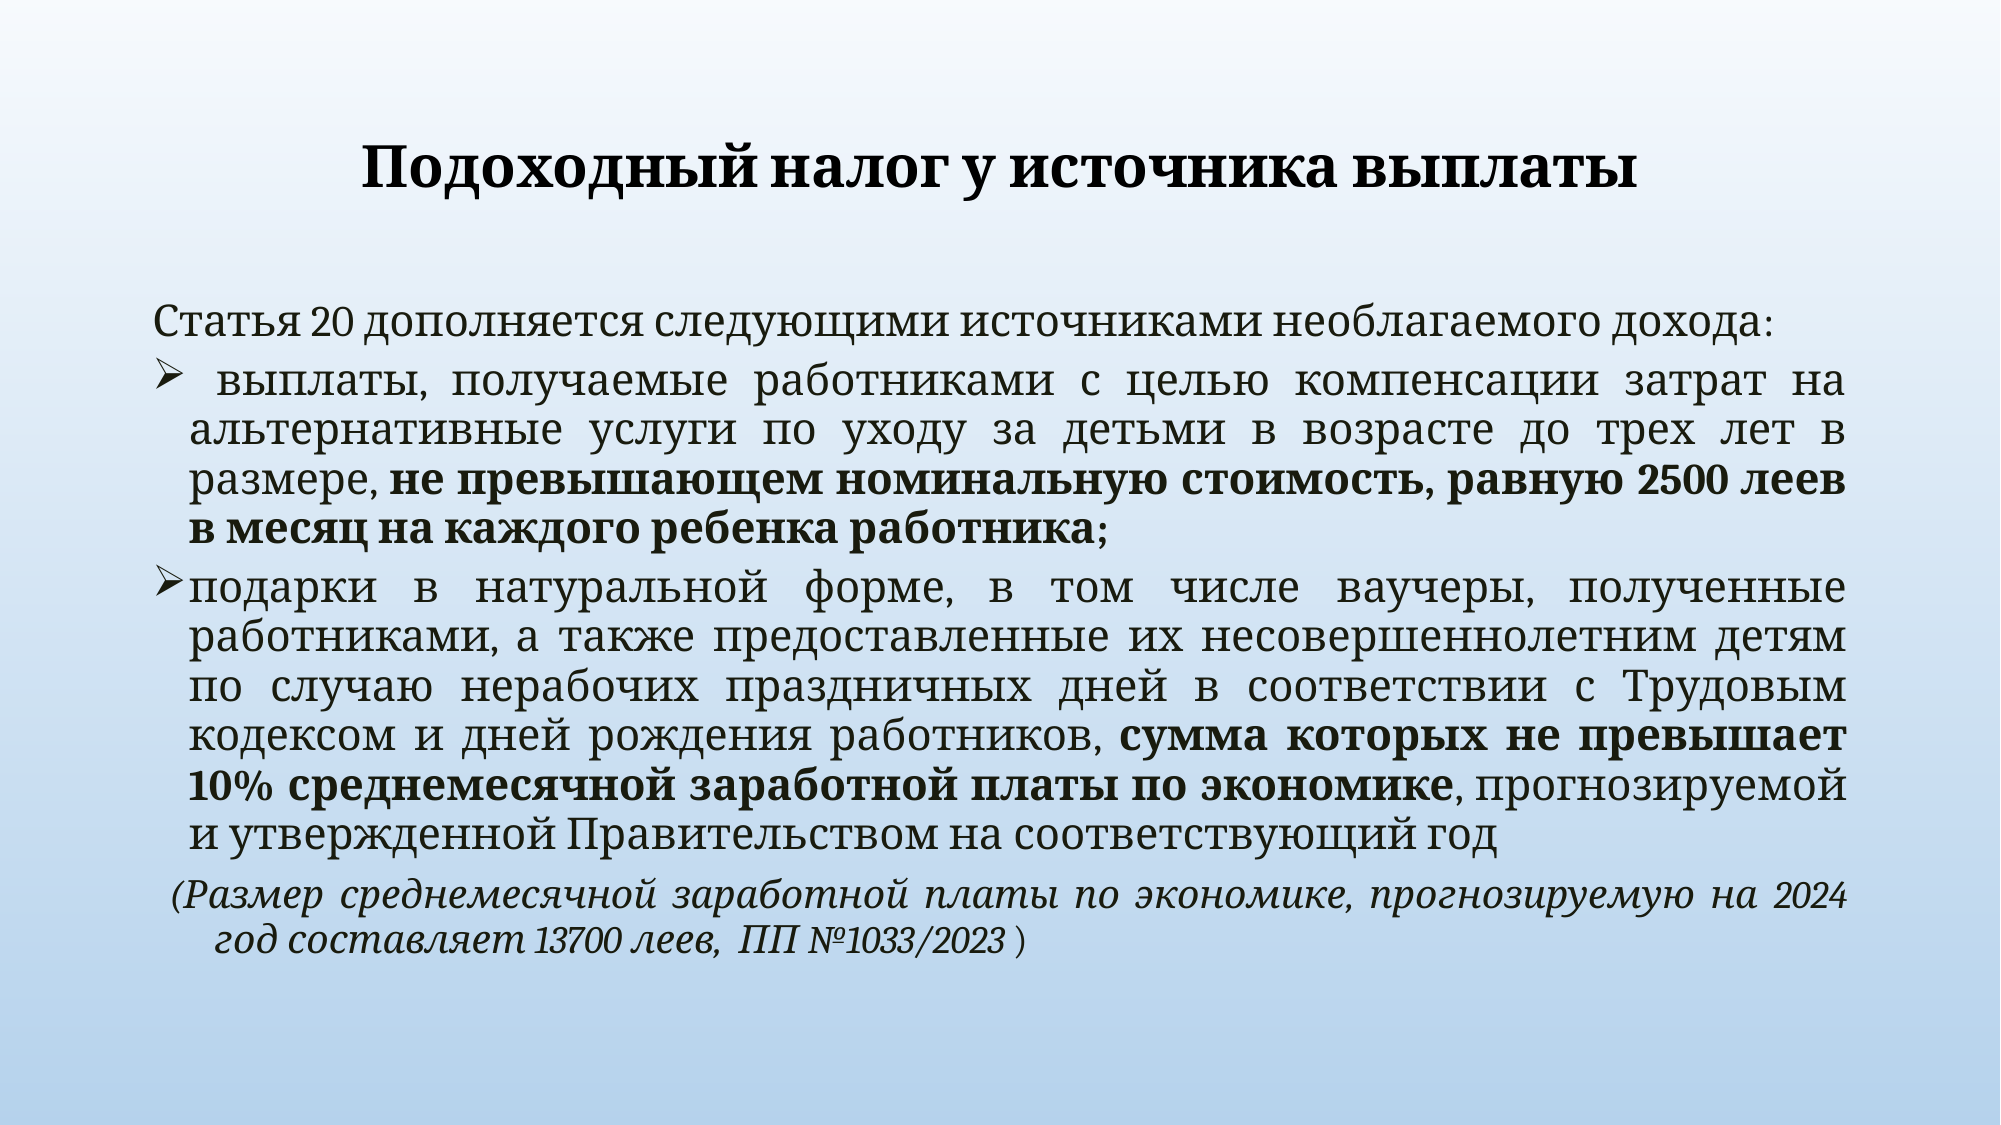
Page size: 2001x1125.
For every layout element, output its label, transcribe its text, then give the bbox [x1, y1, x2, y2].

list Статья 20 дополняется следующими источниками необлагаемого дохода: выплаты, получаемые работниками с целью компенсации затрат на альтернативные услуги по уходу за детьми в возрасте до трех лет в размере, не превышающем номинальную стоимость, равную 2500 леев в месяц на каждого ребенка работника; подарки в натуральной форме, в том числе ваучеры, полученные работниками, а также предоставленные их несовершеннолетним детям по случаю нерабочих праздничных дней в соответствии с Трудовым кодексом и дней рождения работников, сумма которых не превышает 10% среднемесячной заработной платы по экономике, прогнозируемой и утвержденной Правительством на соответствующий год (Размер среднемесячной заработной платы по экономике, прогнозируемую на 2024 год составляет 13700 леев, ПП №1033/2023 ) [137, 289, 1863, 1004]
title Подоходный налог у источника выплаты [137, 59, 1863, 278]
